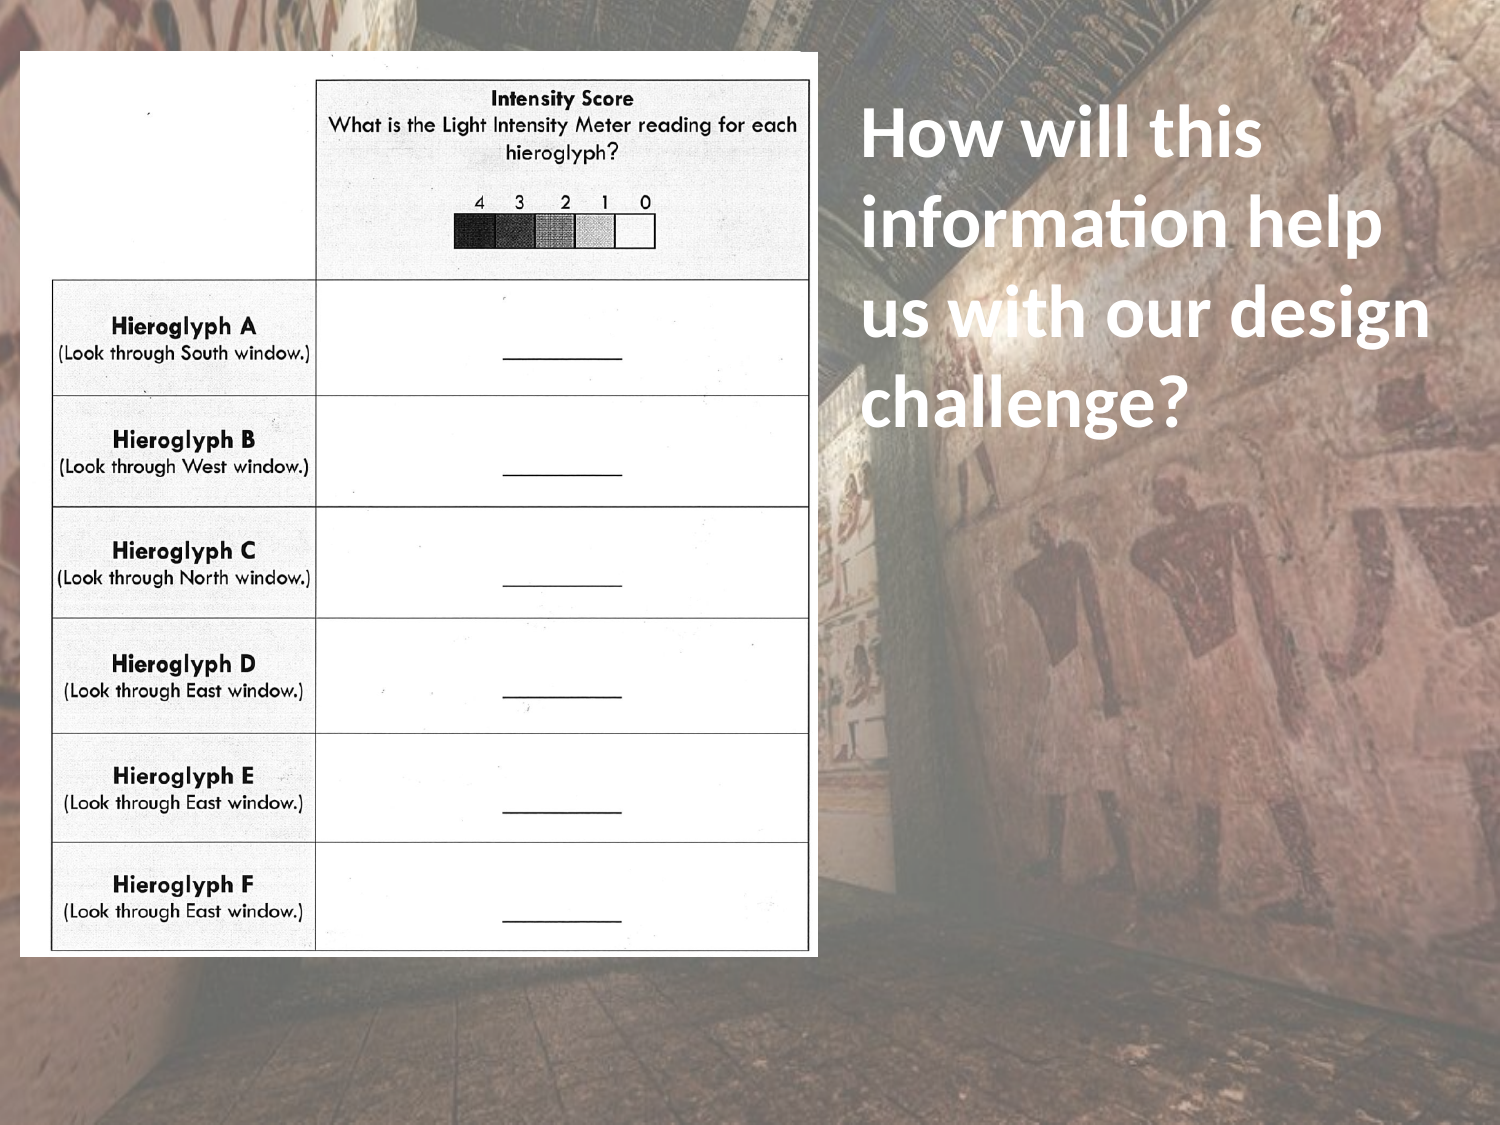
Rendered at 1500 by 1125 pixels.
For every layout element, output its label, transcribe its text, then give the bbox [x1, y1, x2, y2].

picture [20, 51, 818, 957]
text_box How will this information help us with our design challenge? [845, 75, 1473, 451]
